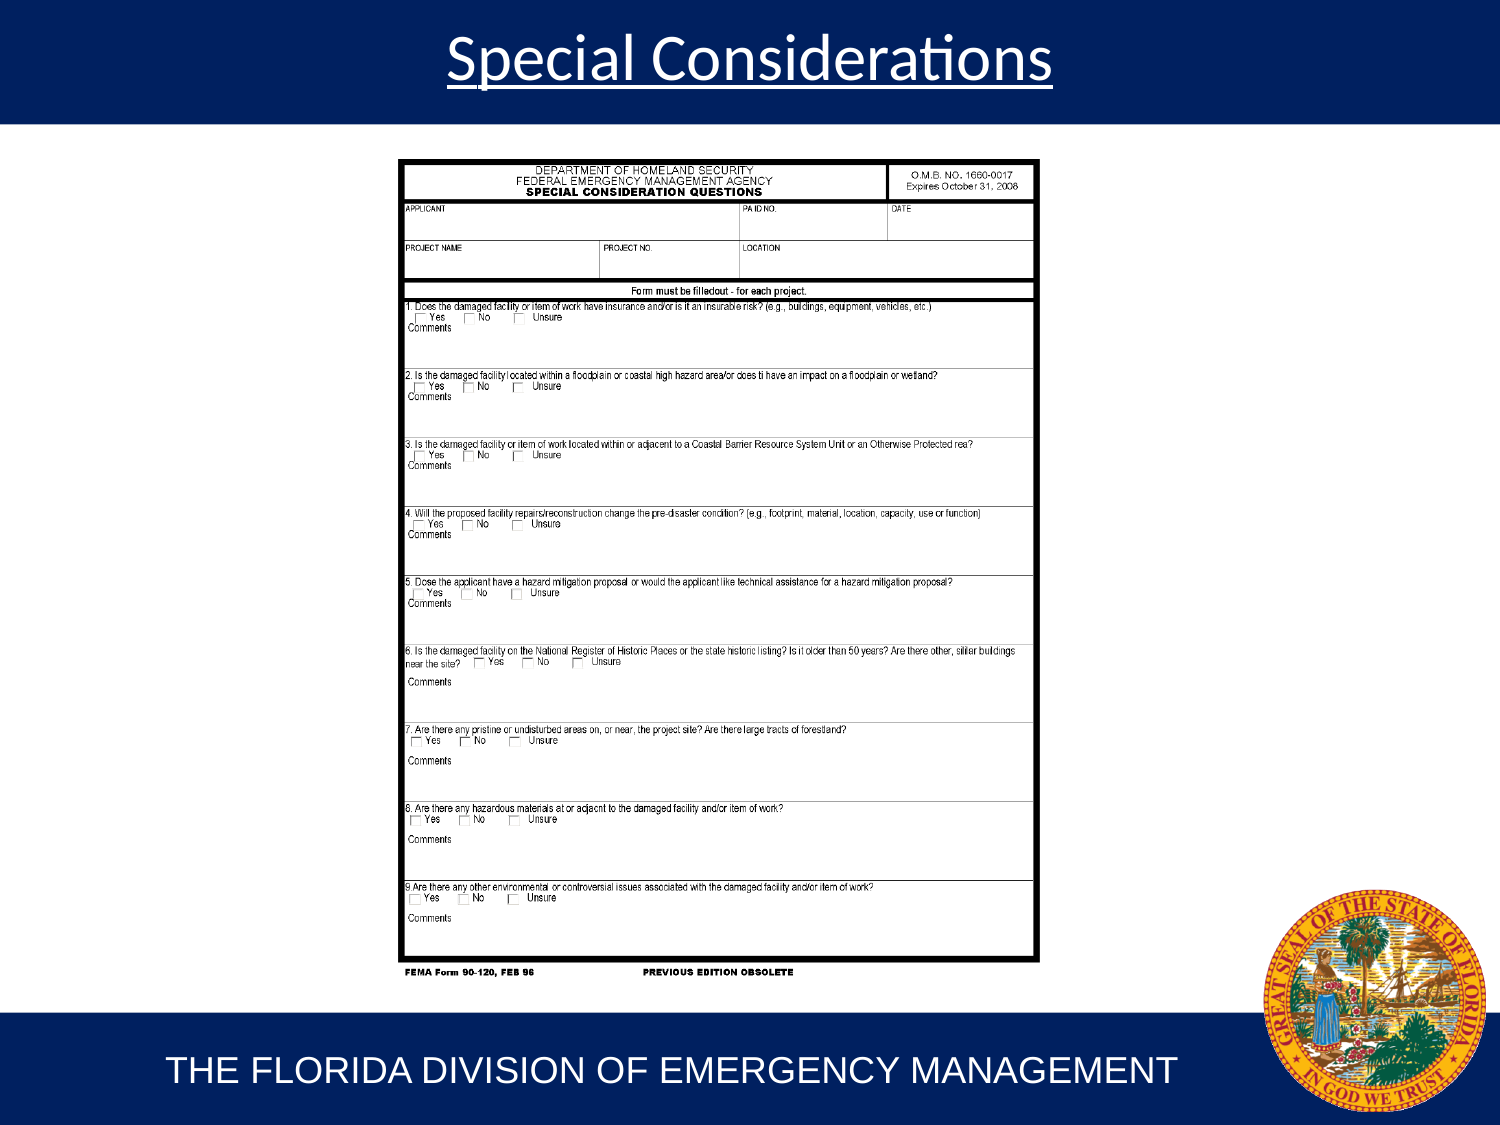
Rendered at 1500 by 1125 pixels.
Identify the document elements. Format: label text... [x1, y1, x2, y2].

picture [1261, 886, 1486, 1112]
text_box THE FLORIDA DIVISION OF EMERGENCY MANAGEMENT [0, 1011, 1500, 1125]
picture [381, 142, 1056, 1008]
title Special Considerations [0, 0, 1500, 125]
